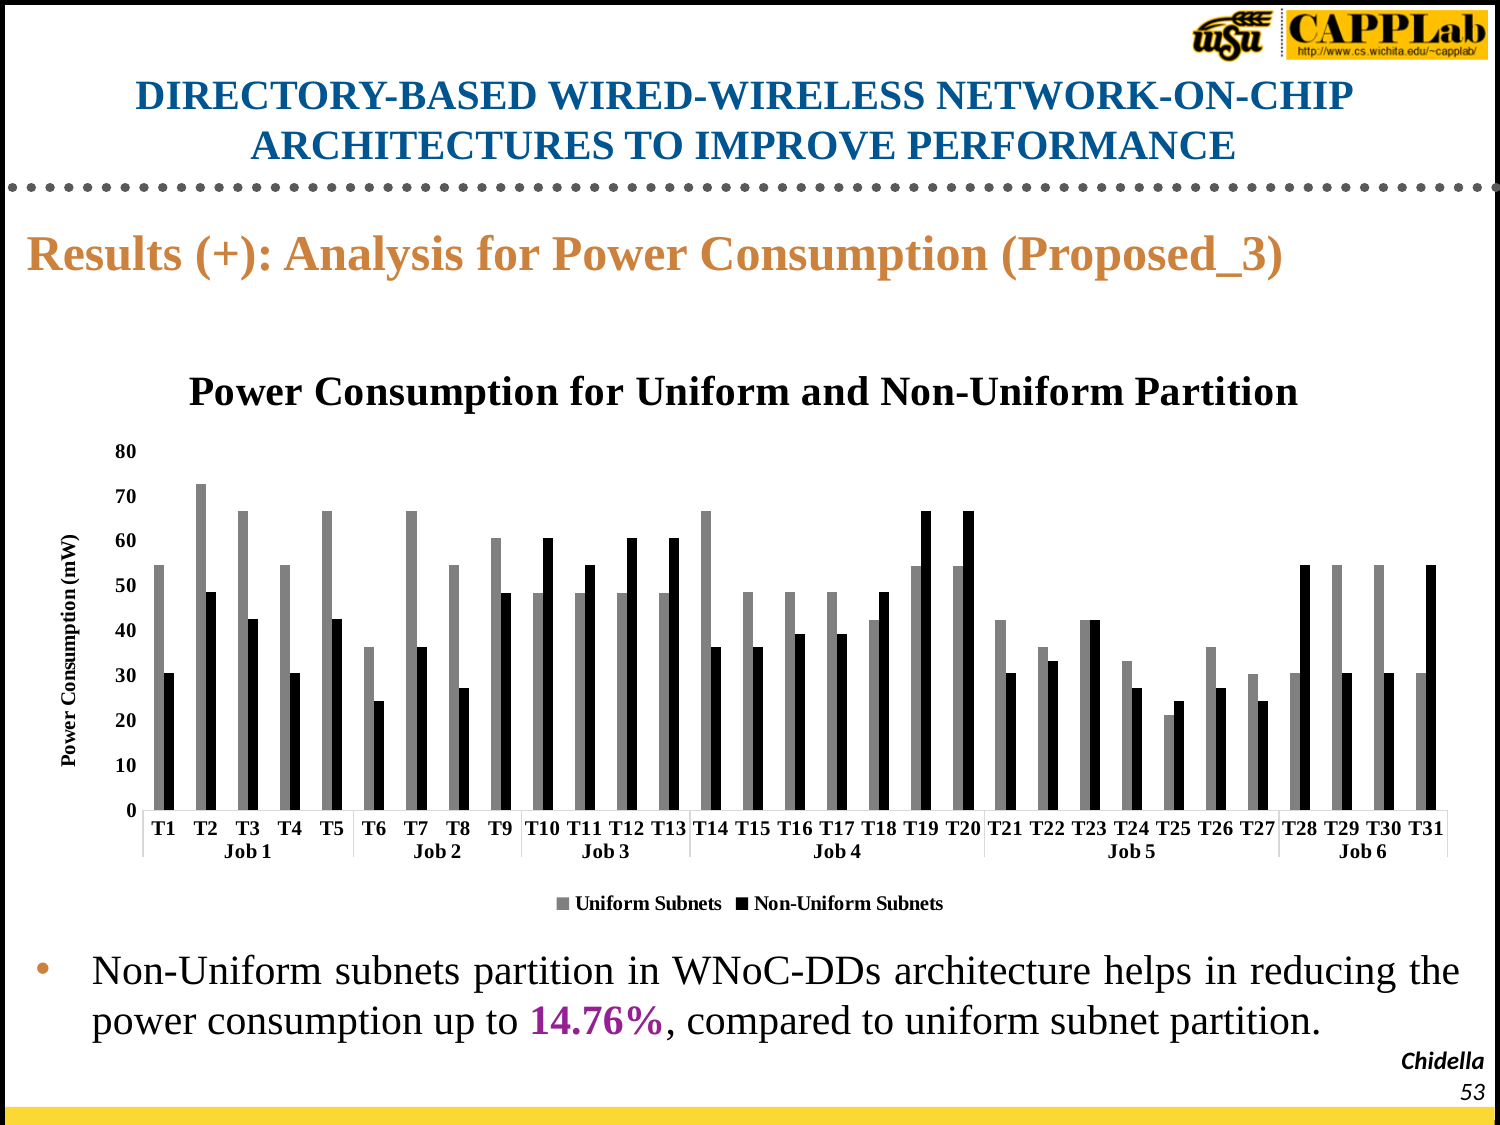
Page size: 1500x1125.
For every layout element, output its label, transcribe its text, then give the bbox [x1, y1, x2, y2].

text_box Non-Uniform subnets partition in WNoC-DDs architecture helps in reducing the power consumption up to 14.76%, compared to uniform subnet partition. [20, 935, 1477, 1051]
chart [23, 335, 1477, 922]
title DIRECTORY-BASED WIRED-WIRELESS NETWORK-ON-CHIP ARCHITECTURES TO IMPROVE PERFORMANCE [37, 62, 1451, 176]
picture [1192, 8, 1488, 63]
list Results (+): Analysis for Power Consumption (Proposed_3) [11, 219, 1477, 1038]
